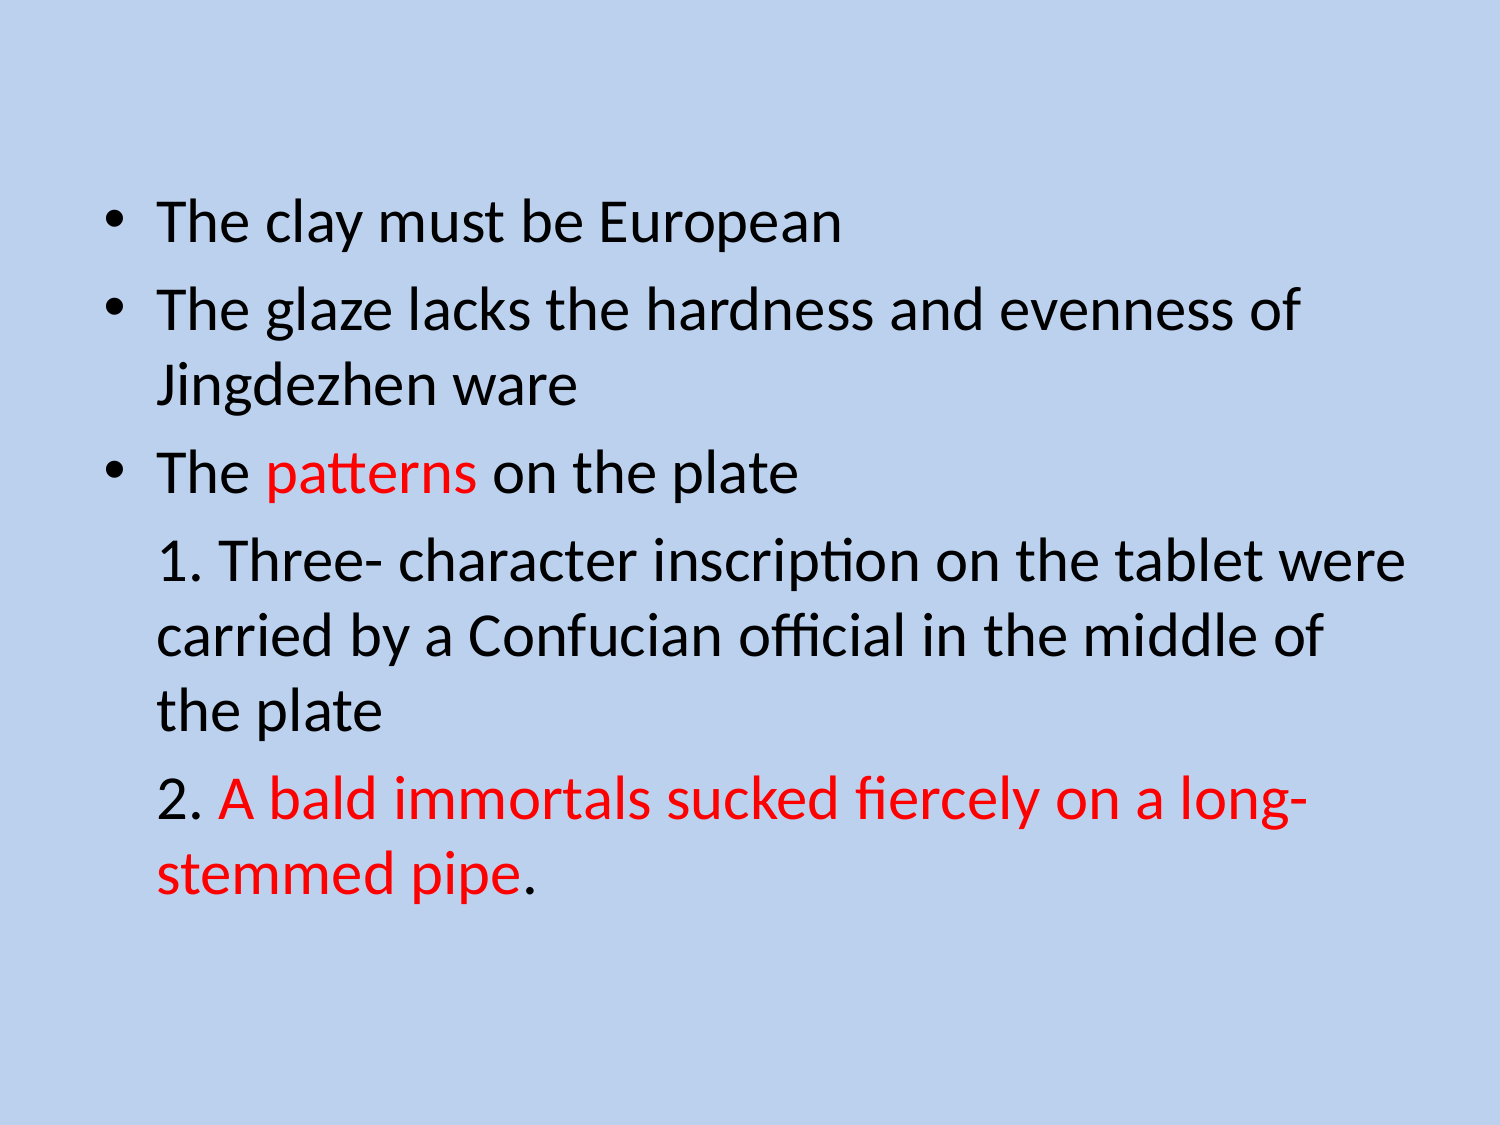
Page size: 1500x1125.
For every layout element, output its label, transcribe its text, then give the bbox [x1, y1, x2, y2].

list The clay must be European The glaze lacks the hardness and evenness of Jingdezhen ware The patterns on the plate 1. Three- character inscription on the tablet were carried by a Confucian official in the middle of the plate 2. A bald immortals sucked fiercely on a long-stemmed pipe. [88, 172, 1439, 916]
